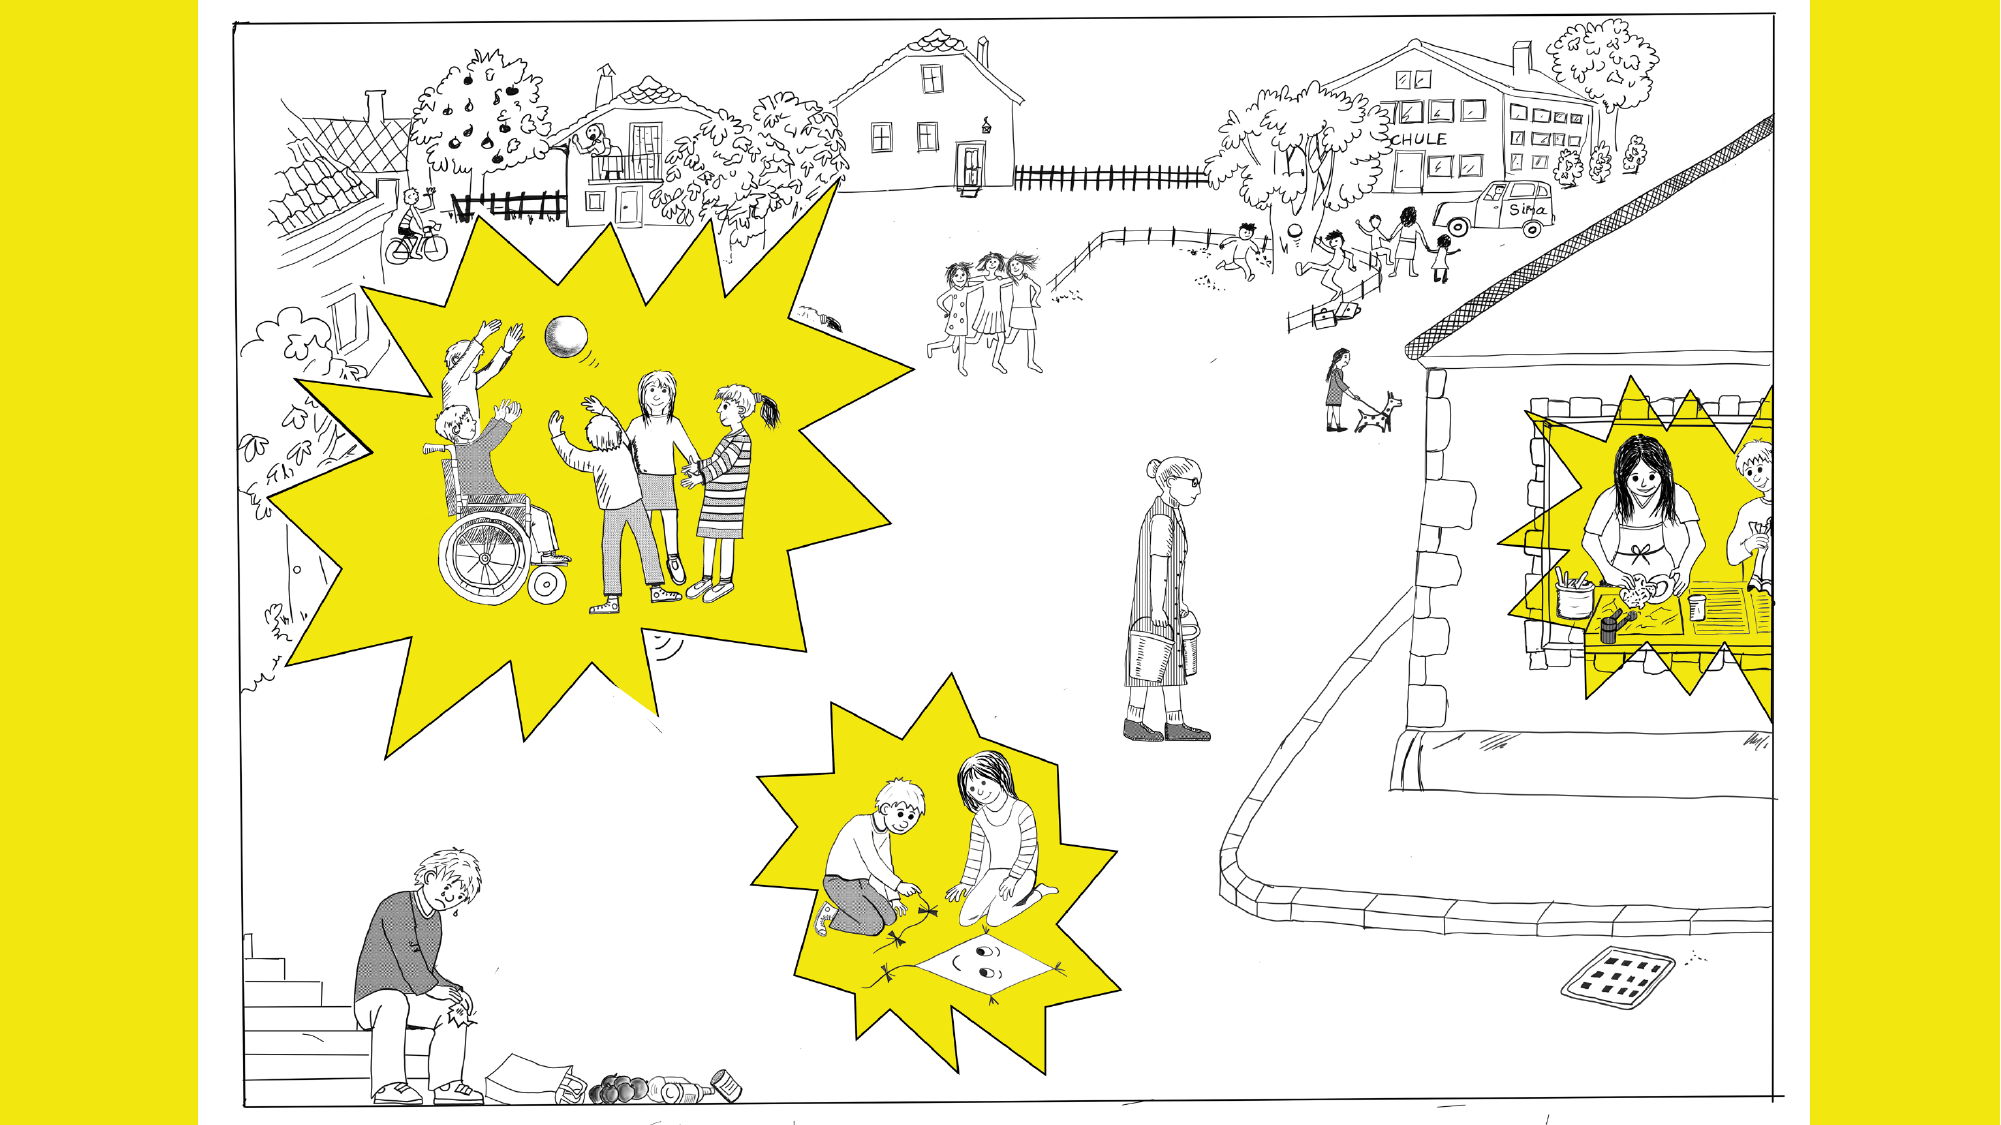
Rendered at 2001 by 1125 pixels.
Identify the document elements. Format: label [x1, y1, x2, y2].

picture [197, 0, 1810, 1125]
